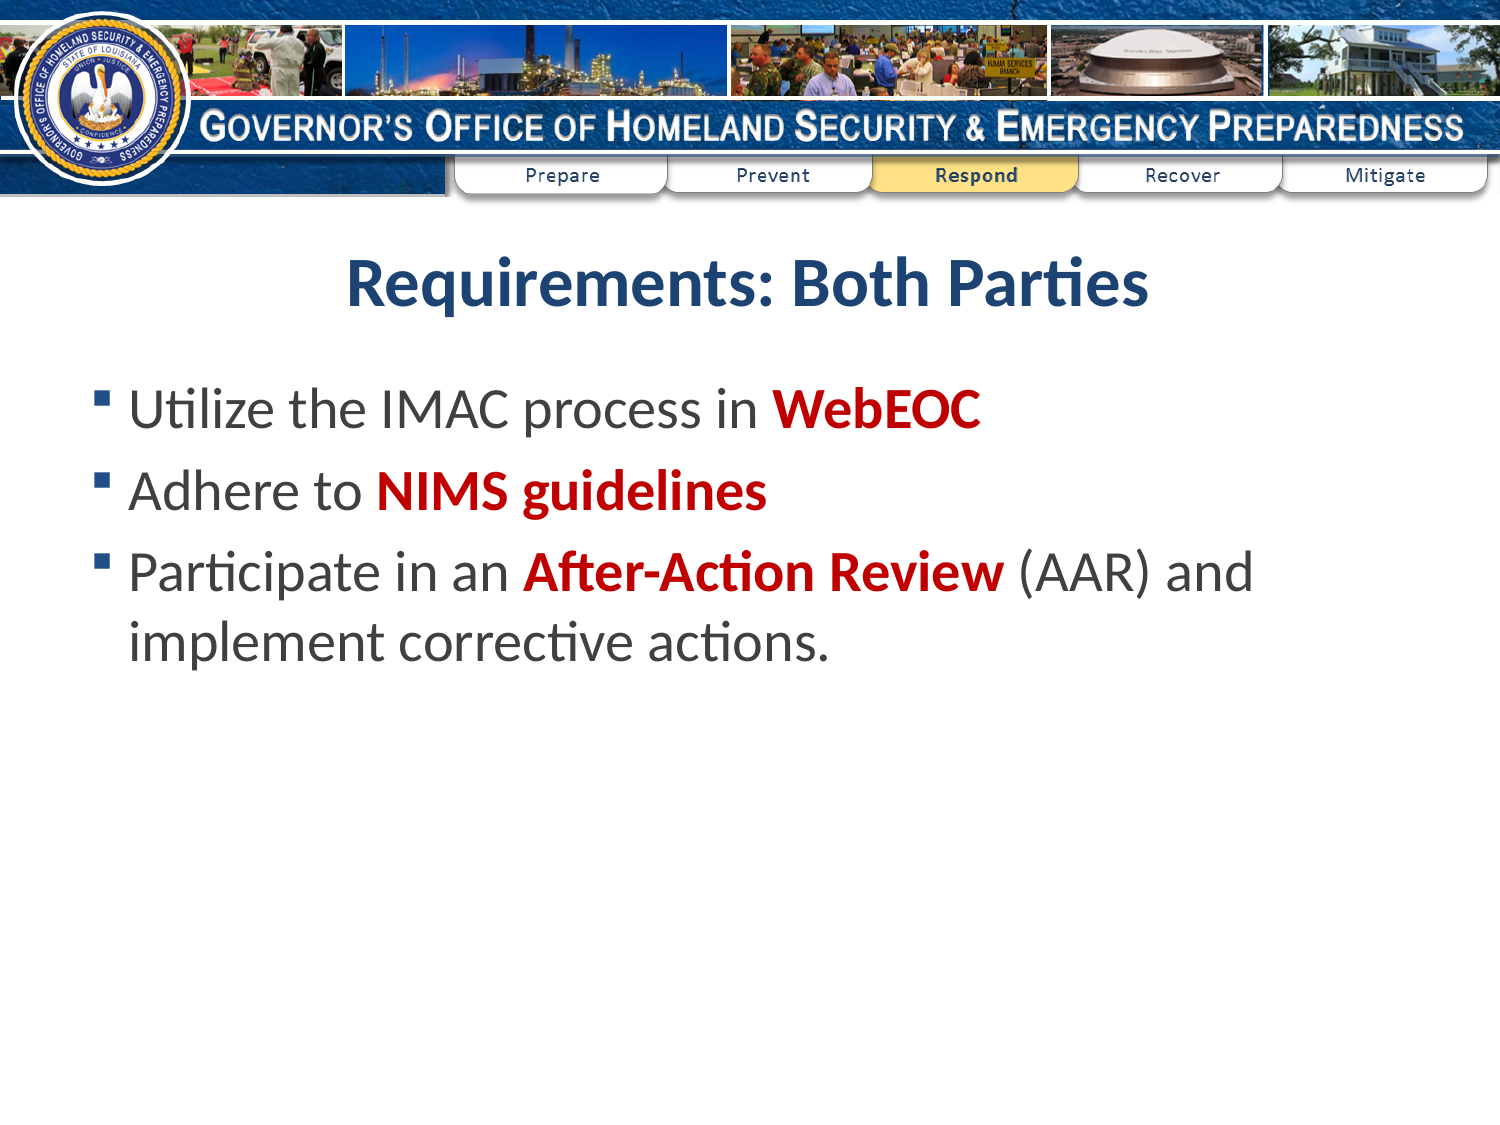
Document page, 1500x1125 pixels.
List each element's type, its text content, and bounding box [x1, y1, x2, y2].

title Requirements: Both Parties [73, 225, 1424, 331]
picture [0, 0, 1500, 212]
list Utilize the IMAC process in WebEOC Adhere to NIMS guidelines Participate in an After-Action Review (AAR) and implement corrective actions. [75, 362, 1425, 1050]
